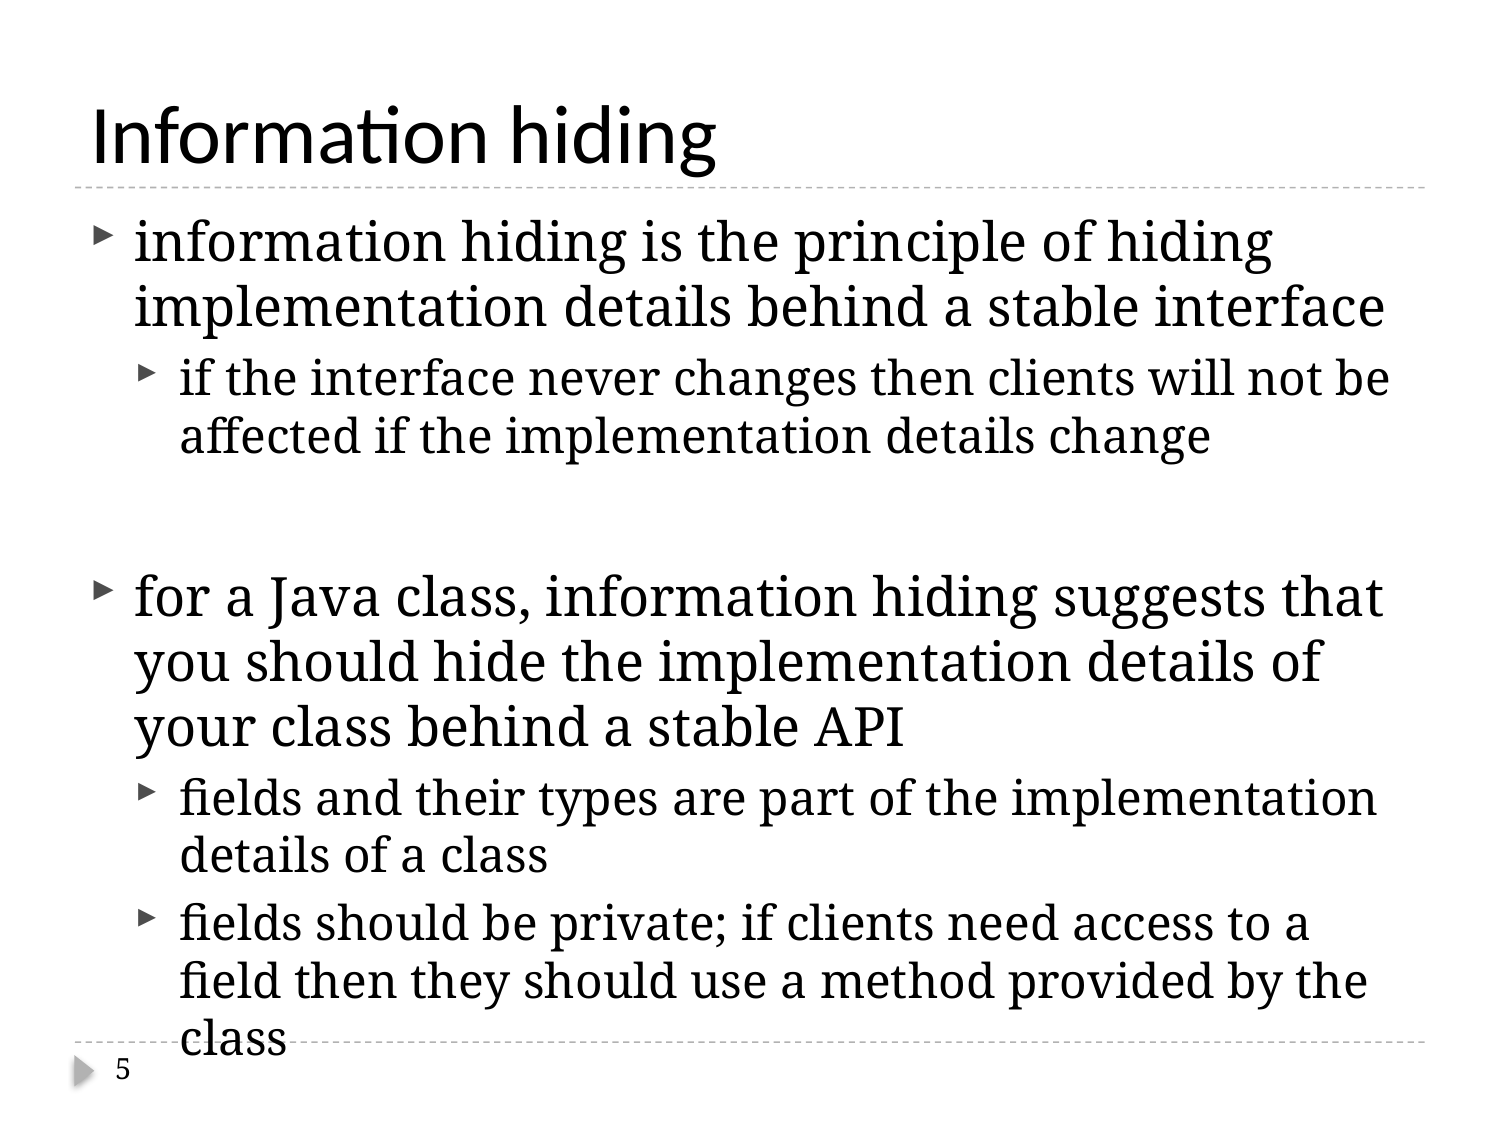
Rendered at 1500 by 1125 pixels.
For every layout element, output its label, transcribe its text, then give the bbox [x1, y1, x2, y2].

title Information hiding [74, 24, 1426, 188]
slide_number 5 [100, 1042, 426, 1103]
list information hiding is the principle of hiding implementation details behind a stable interface if the interface never changes then clients will not be affected if the implementation details change for a Java class, information hiding suggests that you should hide the implementation details of your class behind a stable API fields and their types are part of the implementation details of a class fields should be private; if clients need access to a field then they should use a method provided by the class [74, 199, 1426, 1011]
